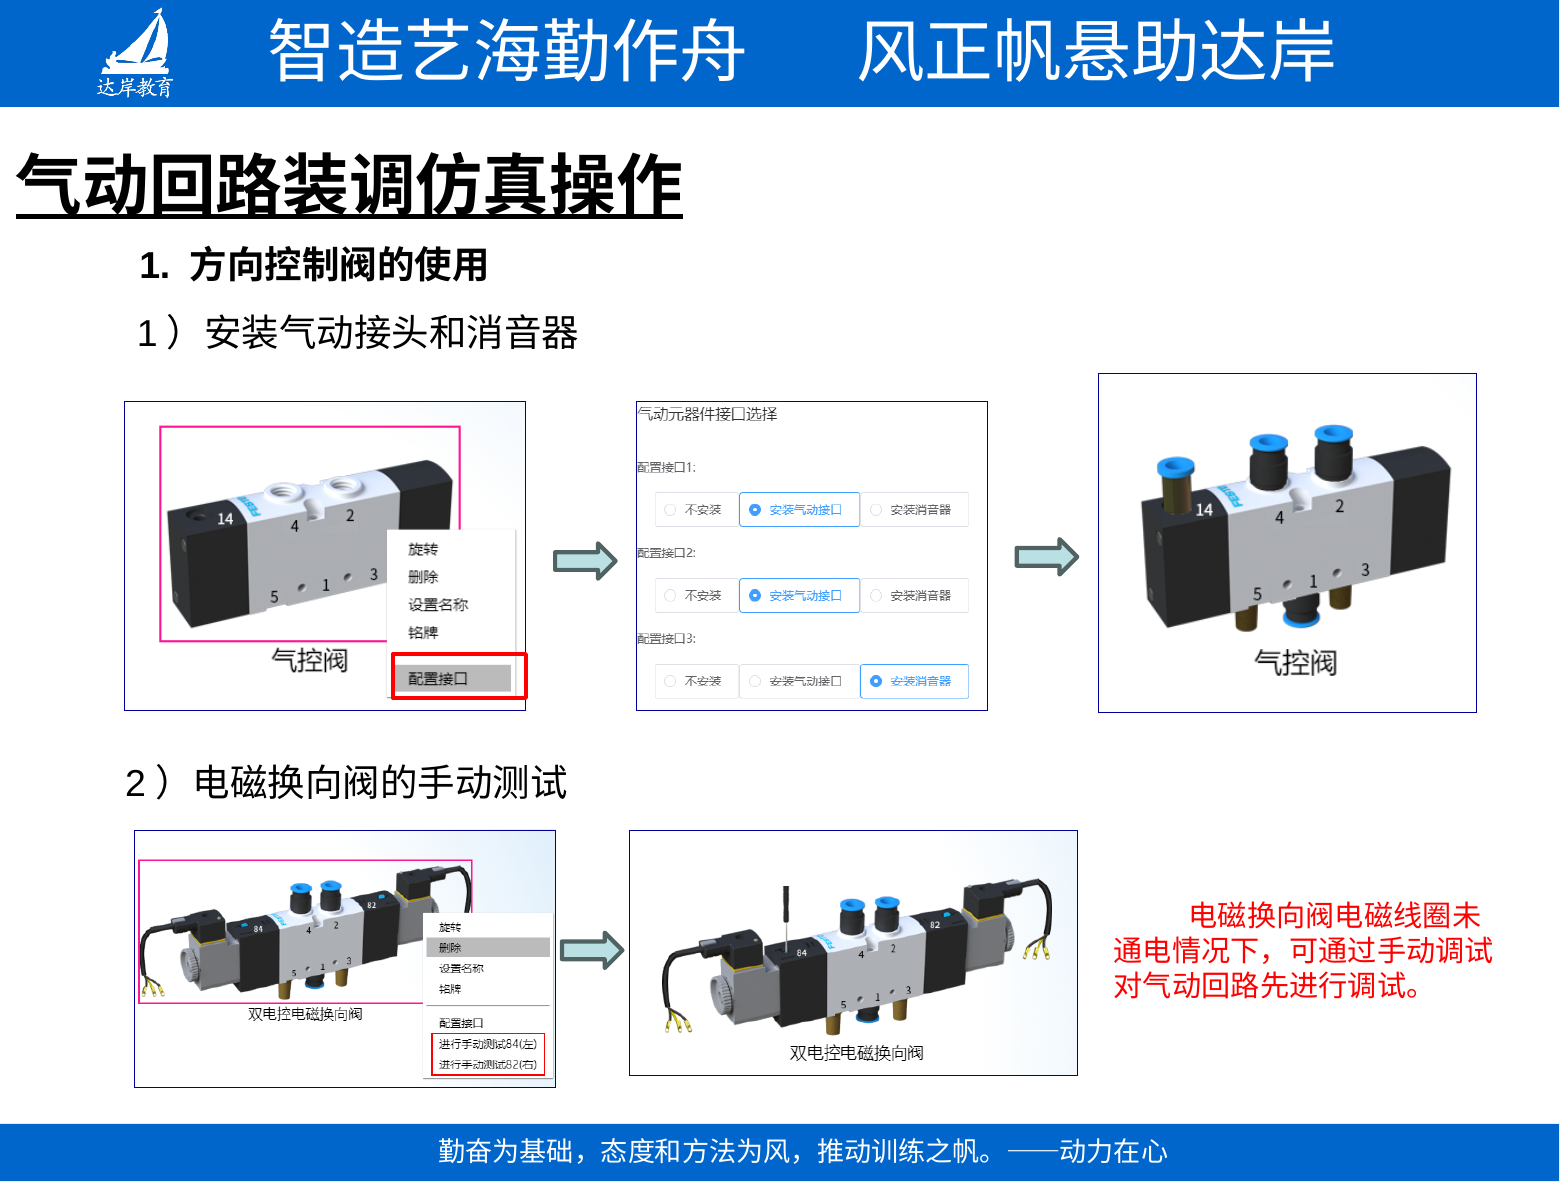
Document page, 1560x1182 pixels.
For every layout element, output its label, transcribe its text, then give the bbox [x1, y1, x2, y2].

text_box [559, 930, 623, 970]
title 气动回路装调仿真操作 [0, 107, 1340, 258]
text_box 电磁换向阀电磁线圈未通电情况下，可通过手动调试对气动回路先进行调试。 [1098, 889, 1513, 1010]
text_box 2）电磁换向阀的手动测试 [35, 751, 828, 811]
picture [134, 829, 556, 1088]
text_box 1）安装气动接头和消音器 [47, 301, 616, 361]
text_box [1014, 537, 1080, 577]
picture [628, 830, 1078, 1076]
picture [91, 7, 176, 103]
picture [1098, 373, 1477, 713]
text_box 1. 方向控制阀的使用 [124, 233, 917, 294]
picture [636, 401, 988, 711]
picture [124, 401, 527, 711]
text_box [553, 541, 618, 581]
